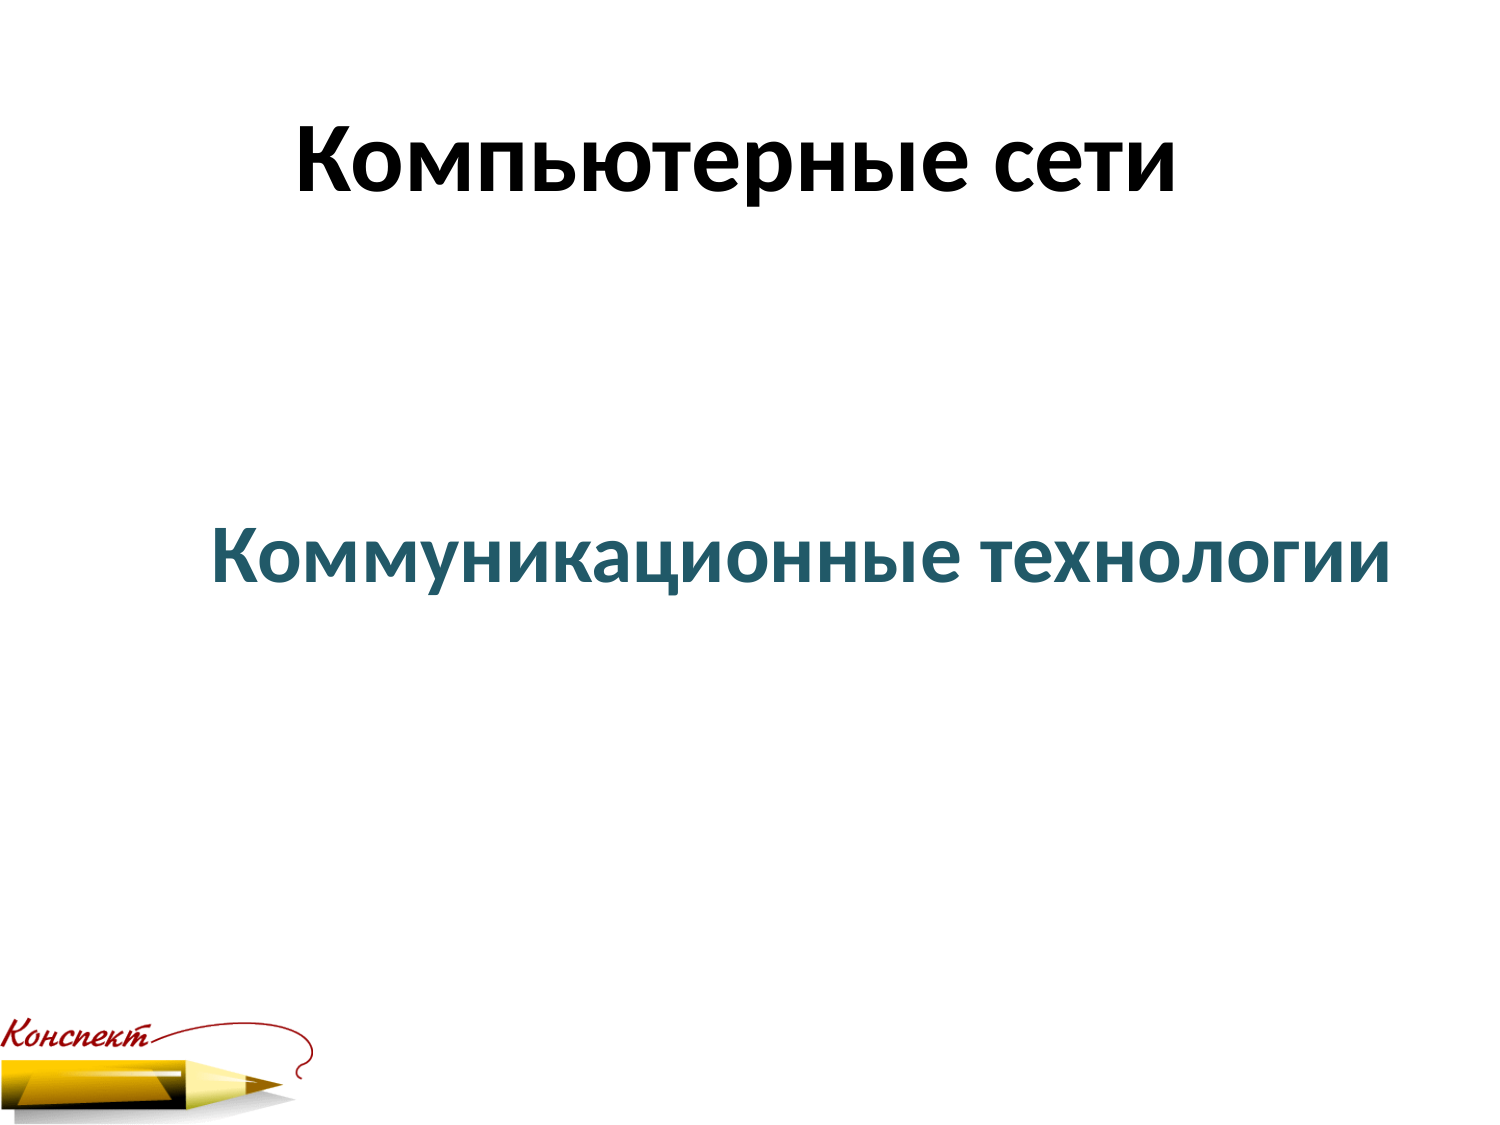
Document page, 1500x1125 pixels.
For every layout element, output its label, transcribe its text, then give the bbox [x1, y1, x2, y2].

title Компьютерные сети [100, 30, 1376, 273]
subtitle Коммуникационные технологии [194, 491, 1411, 910]
picture [0, 1017, 314, 1125]
